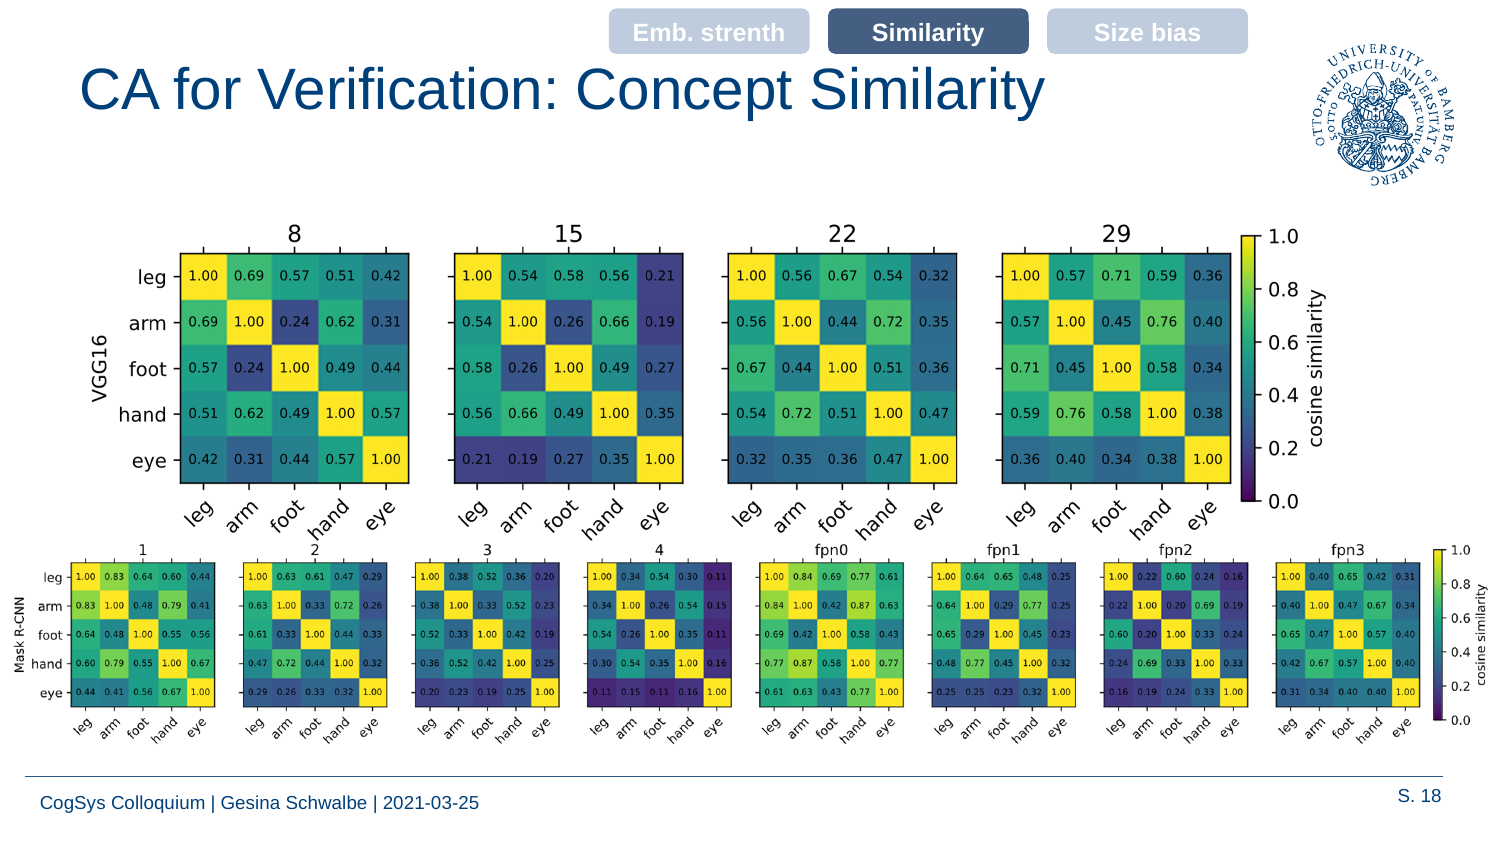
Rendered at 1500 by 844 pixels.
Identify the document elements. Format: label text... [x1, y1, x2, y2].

text_box Emb. strenth [606, 6, 812, 56]
title CA for Verification: Concept Similarity [64, 43, 1270, 185]
text_box Size bias [1045, 6, 1251, 56]
text_box Similarity [825, 6, 1031, 56]
picture [89, 219, 1330, 545]
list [7, 540, 1492, 748]
